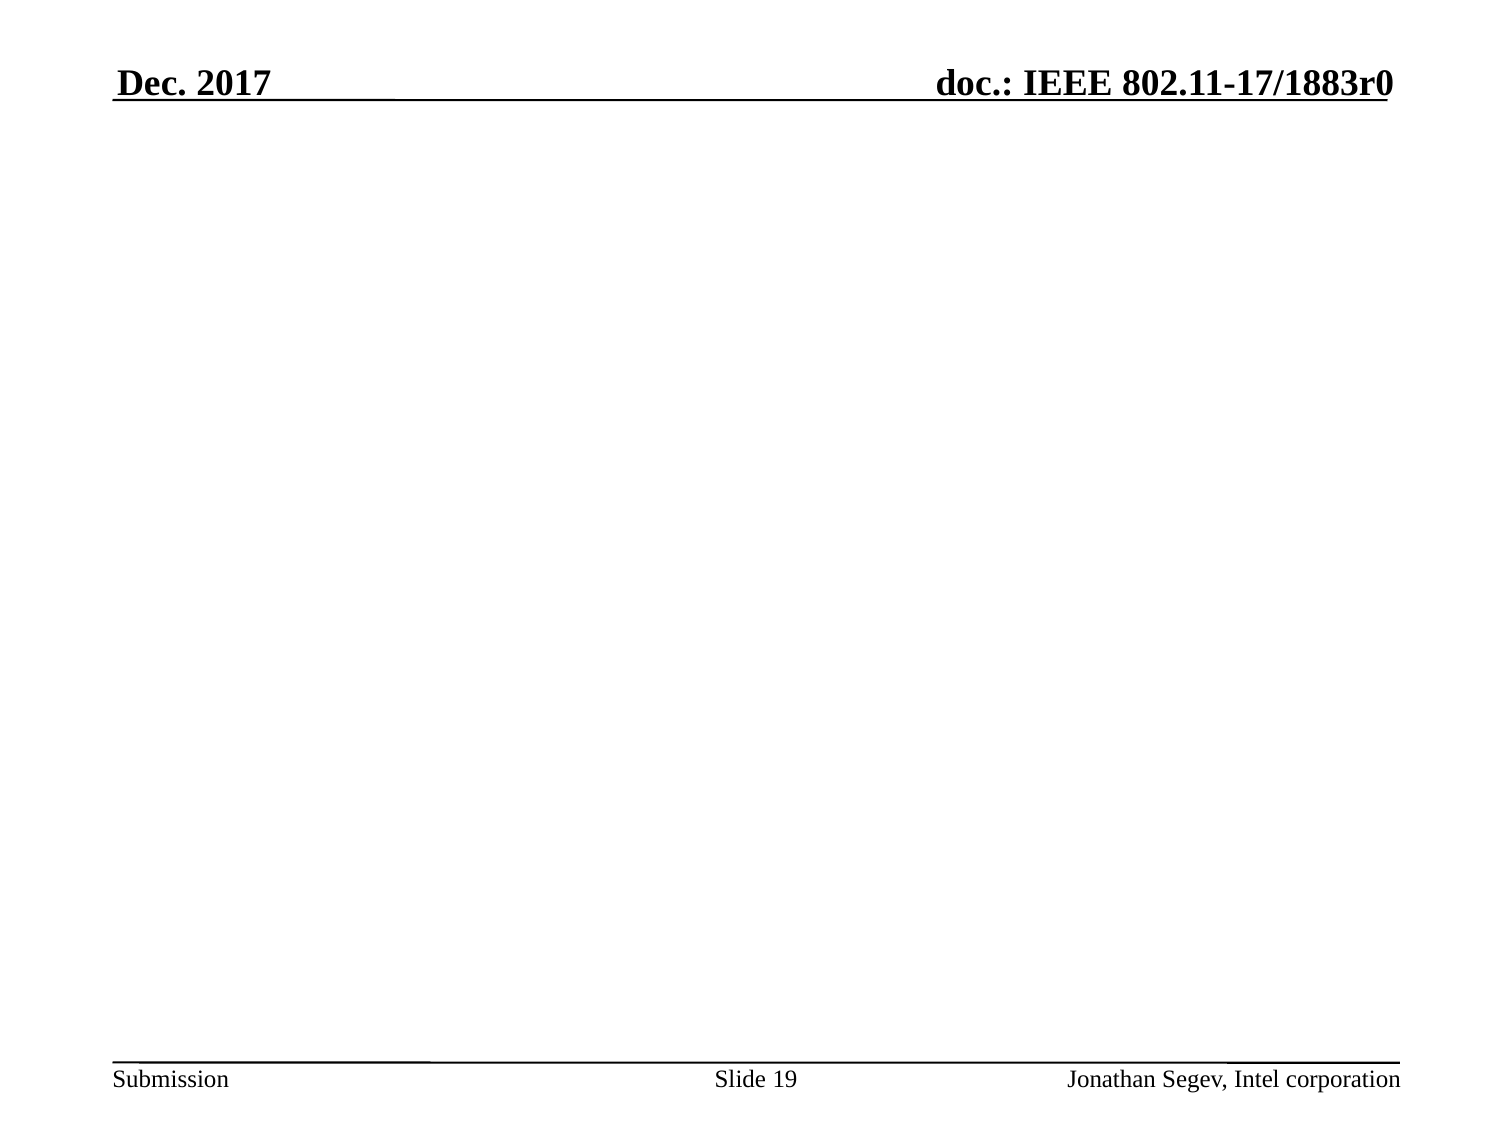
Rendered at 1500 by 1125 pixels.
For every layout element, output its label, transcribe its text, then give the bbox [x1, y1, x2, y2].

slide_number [116, 58, 507, 104]
slide_number Slide 19 [712, 1061, 800, 1123]
footer Jonathan Segev, Intel corporation [1007, 1061, 1402, 1093]
